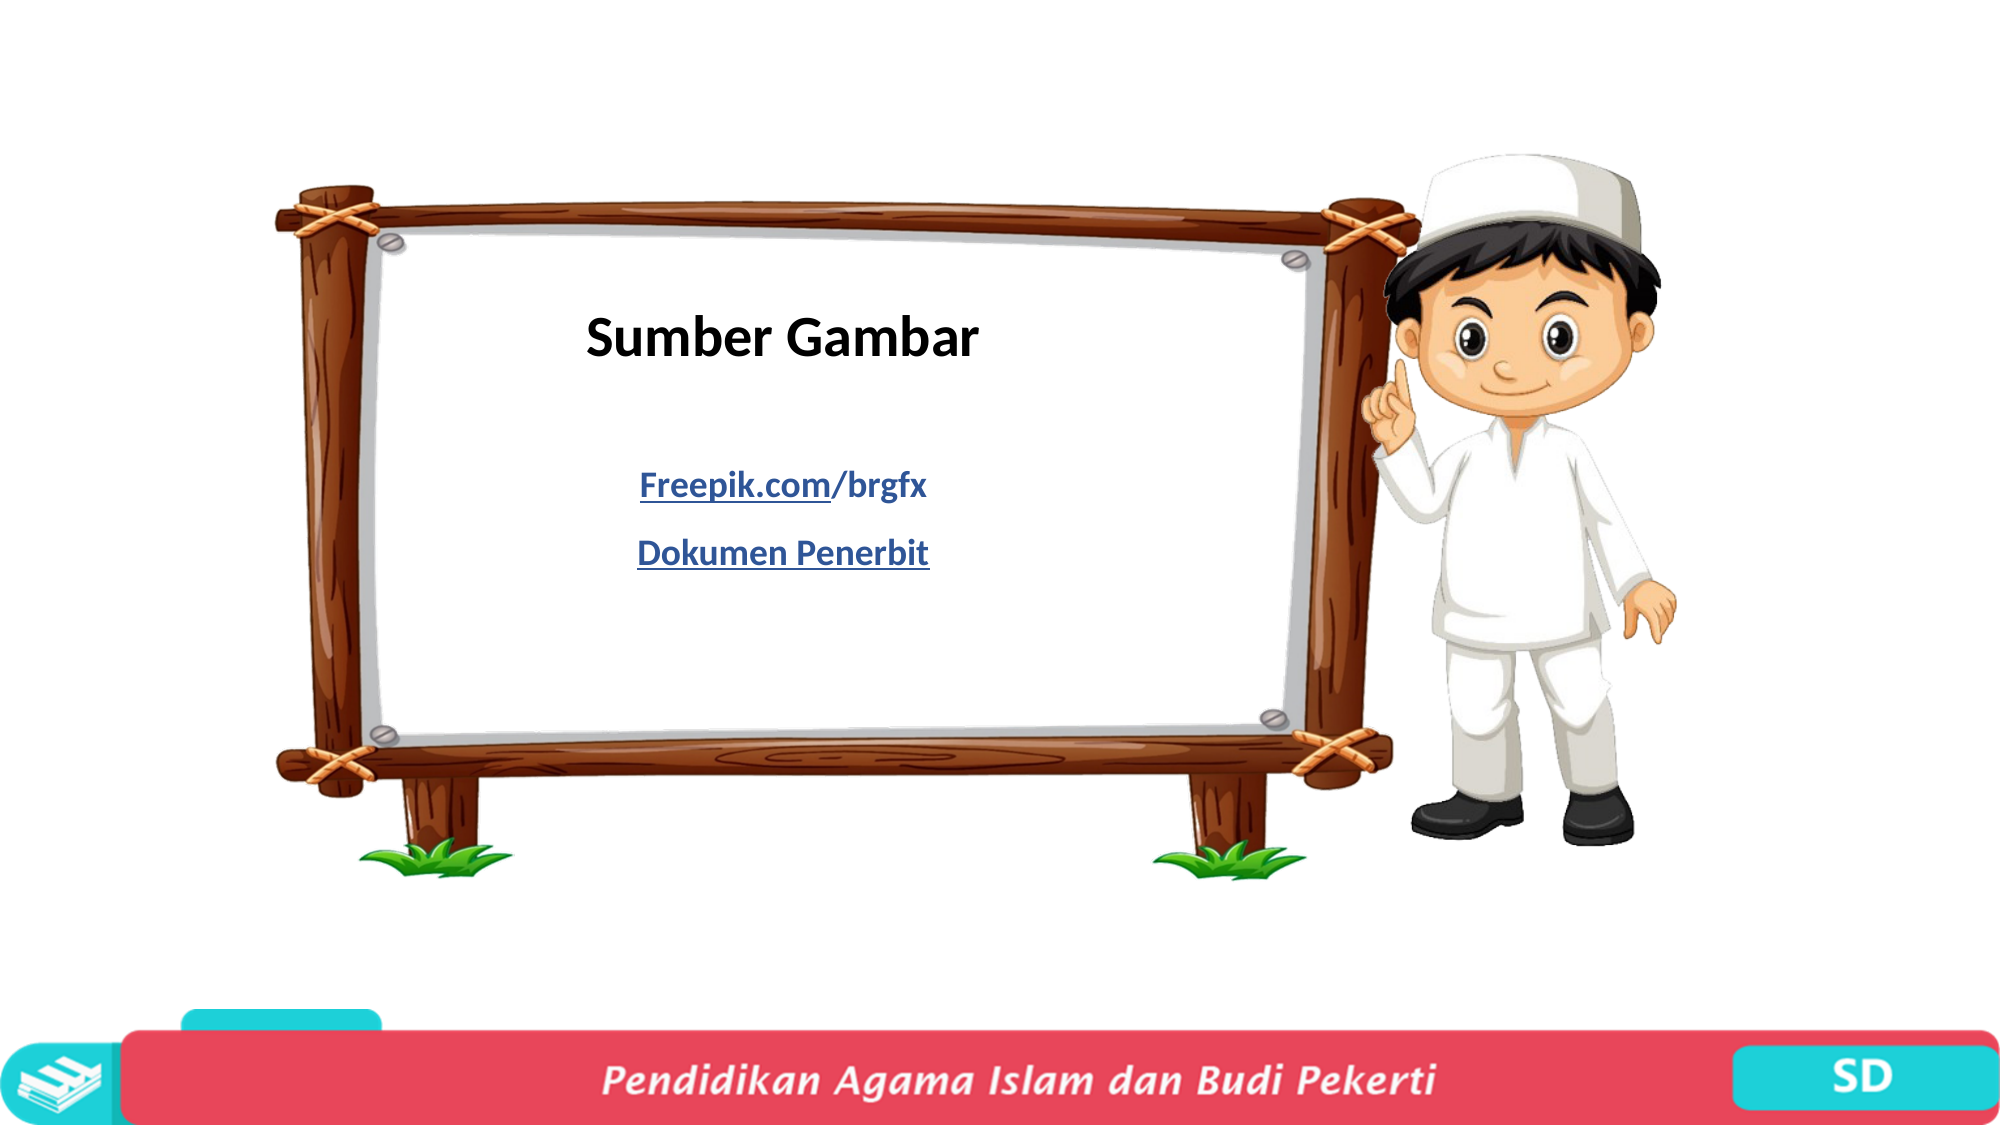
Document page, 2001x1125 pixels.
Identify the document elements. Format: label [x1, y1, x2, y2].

picture [244, 143, 1686, 899]
picture [0, 1009, 2000, 1125]
